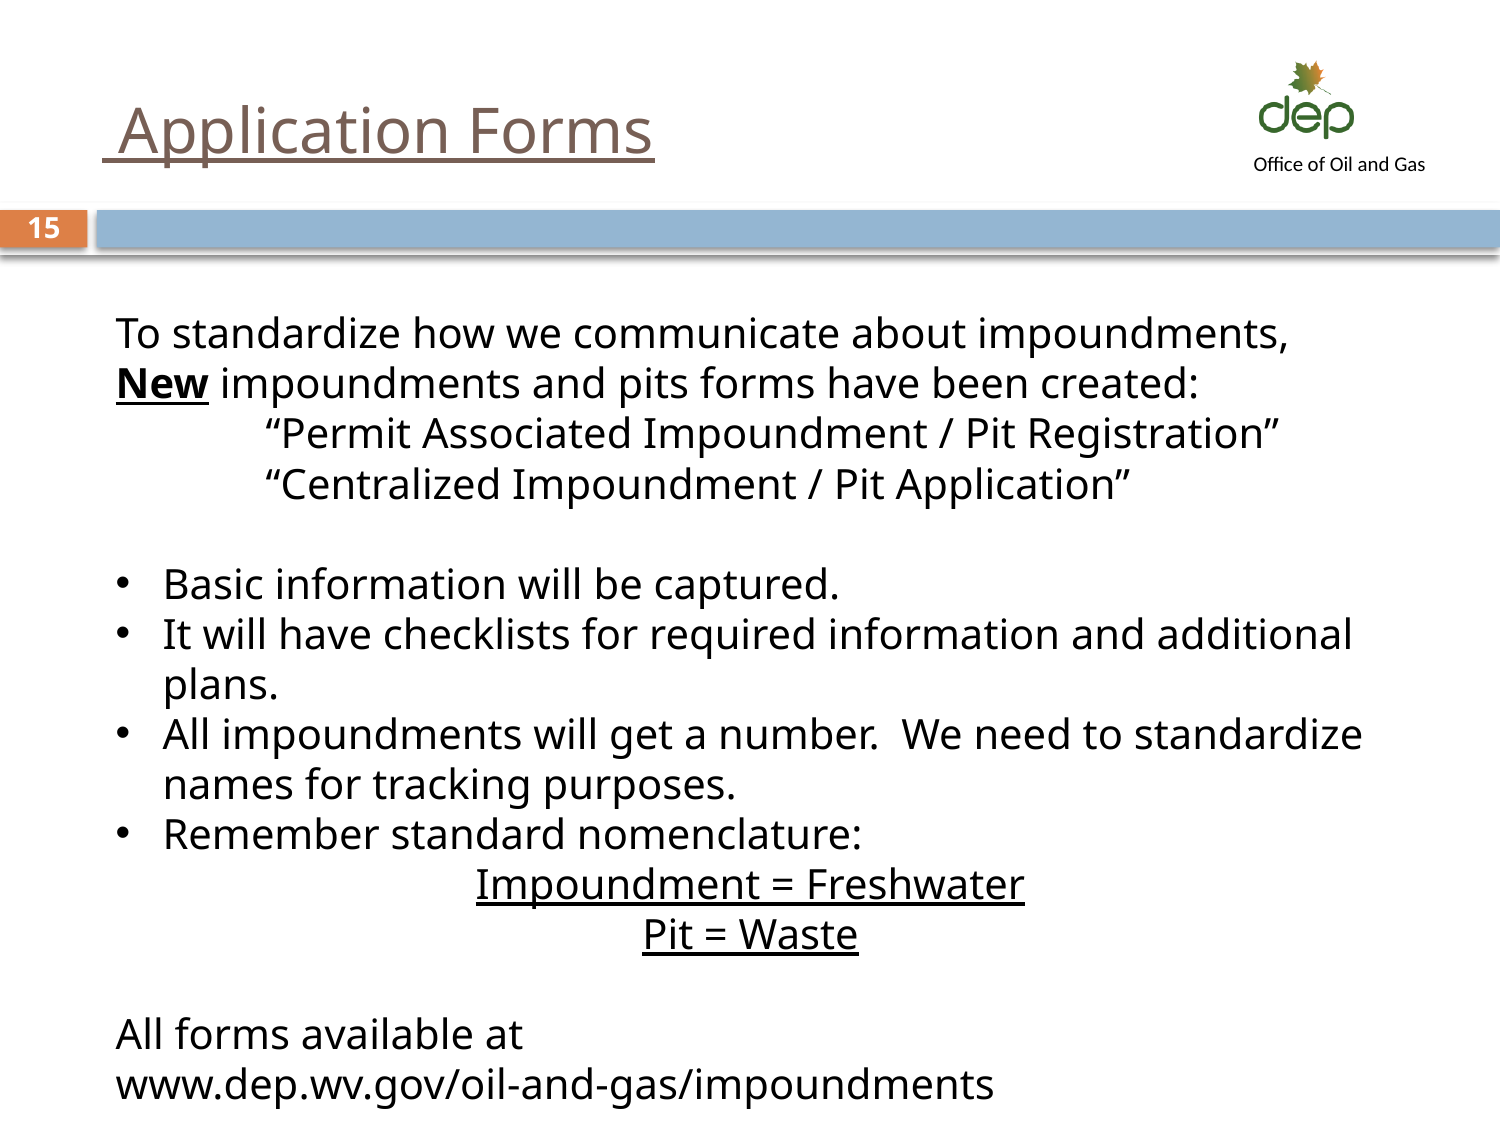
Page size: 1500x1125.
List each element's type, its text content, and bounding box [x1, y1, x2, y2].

title Application Forms [87, 81, 800, 175]
slide_number 15 [0, 208, 88, 249]
text_box To standardize how we communicate about impoundments, New impoundments and pits forms have been created: “Permit Associated Impoundment / Pit Registration” “Centralized Impoundment / Pit Application” Basic information will be captured. It will have checklists for required information and additional plans. All impoundments will get a number. We need to standardize names for tracking purposes. Remember standard nomenclature: Impoundment = Freshwater Pit = Waste All forms available at www.dep.wv.gov/oil-and-gas/impoundments [100, 299, 1400, 1115]
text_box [1238, 58, 1480, 177]
